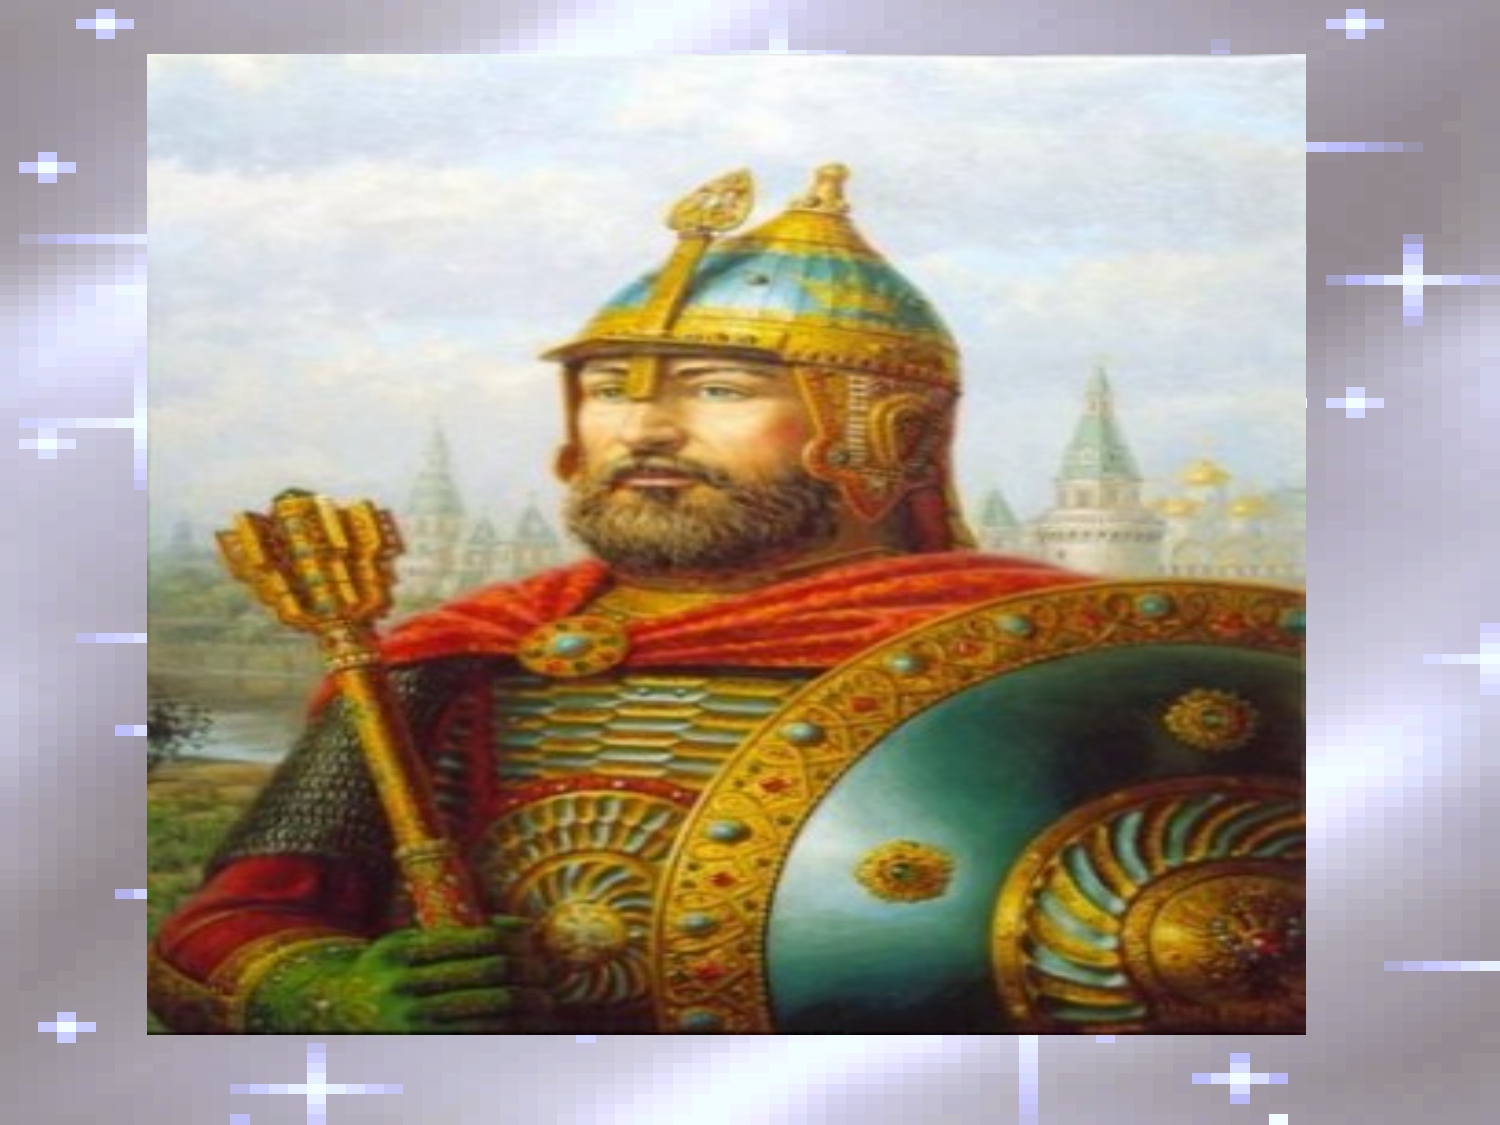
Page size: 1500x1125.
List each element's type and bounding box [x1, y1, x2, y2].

list [147, 54, 1306, 1036]
picture [0, 0, 1500, 1125]
